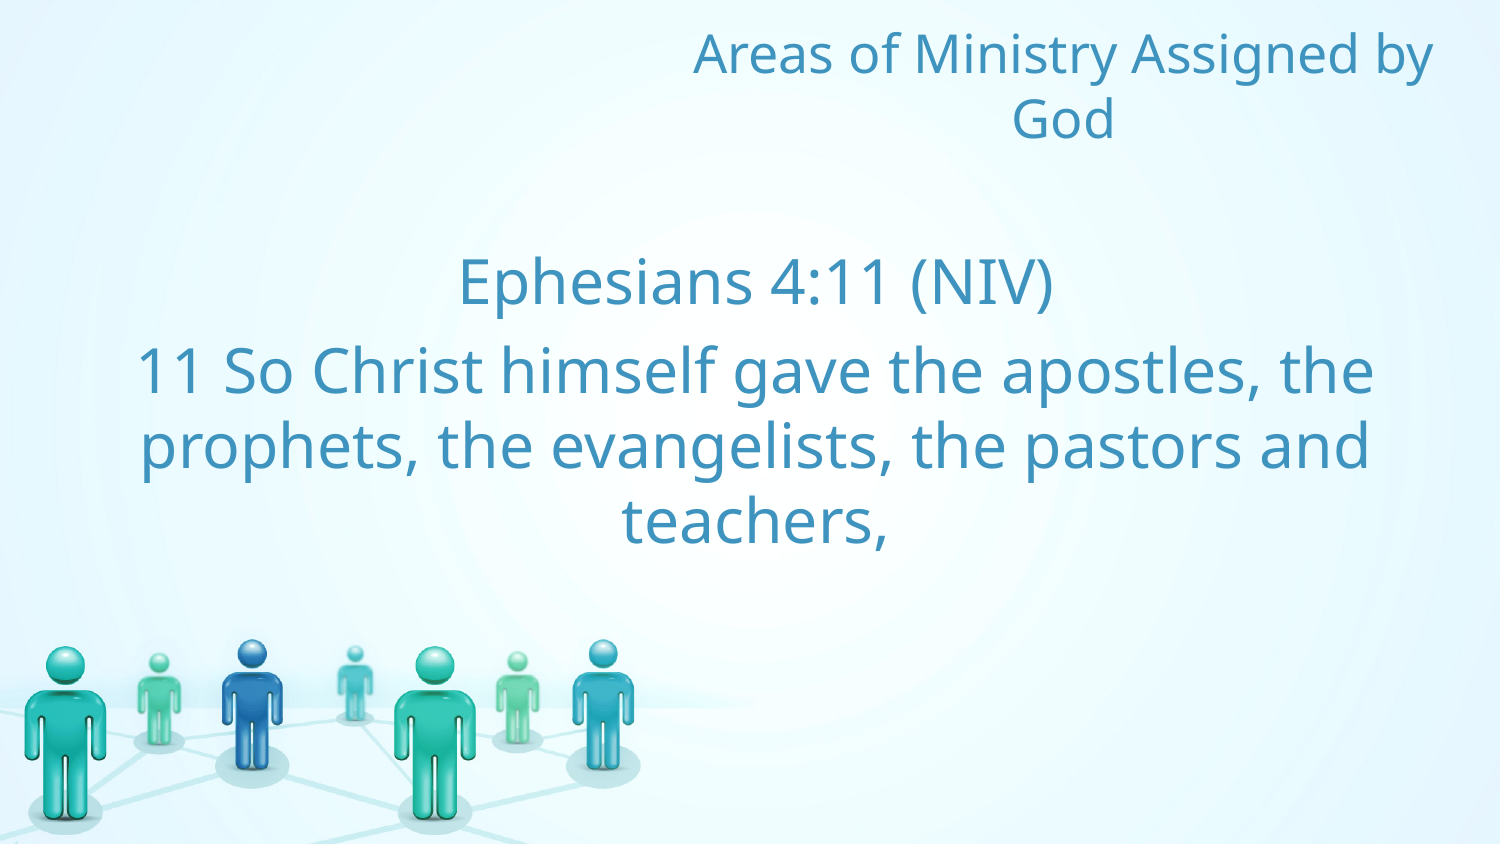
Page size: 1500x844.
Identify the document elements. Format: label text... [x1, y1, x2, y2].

list Ephesians 4:11 (NIV) 11 So Christ himself gave the apostles, the prophets, the evangelists, the pastors and teachers, [35, 162, 1478, 636]
title Areas of Ministry Assigned by God [650, 25, 1478, 143]
picture [0, 0, 1500, 844]
